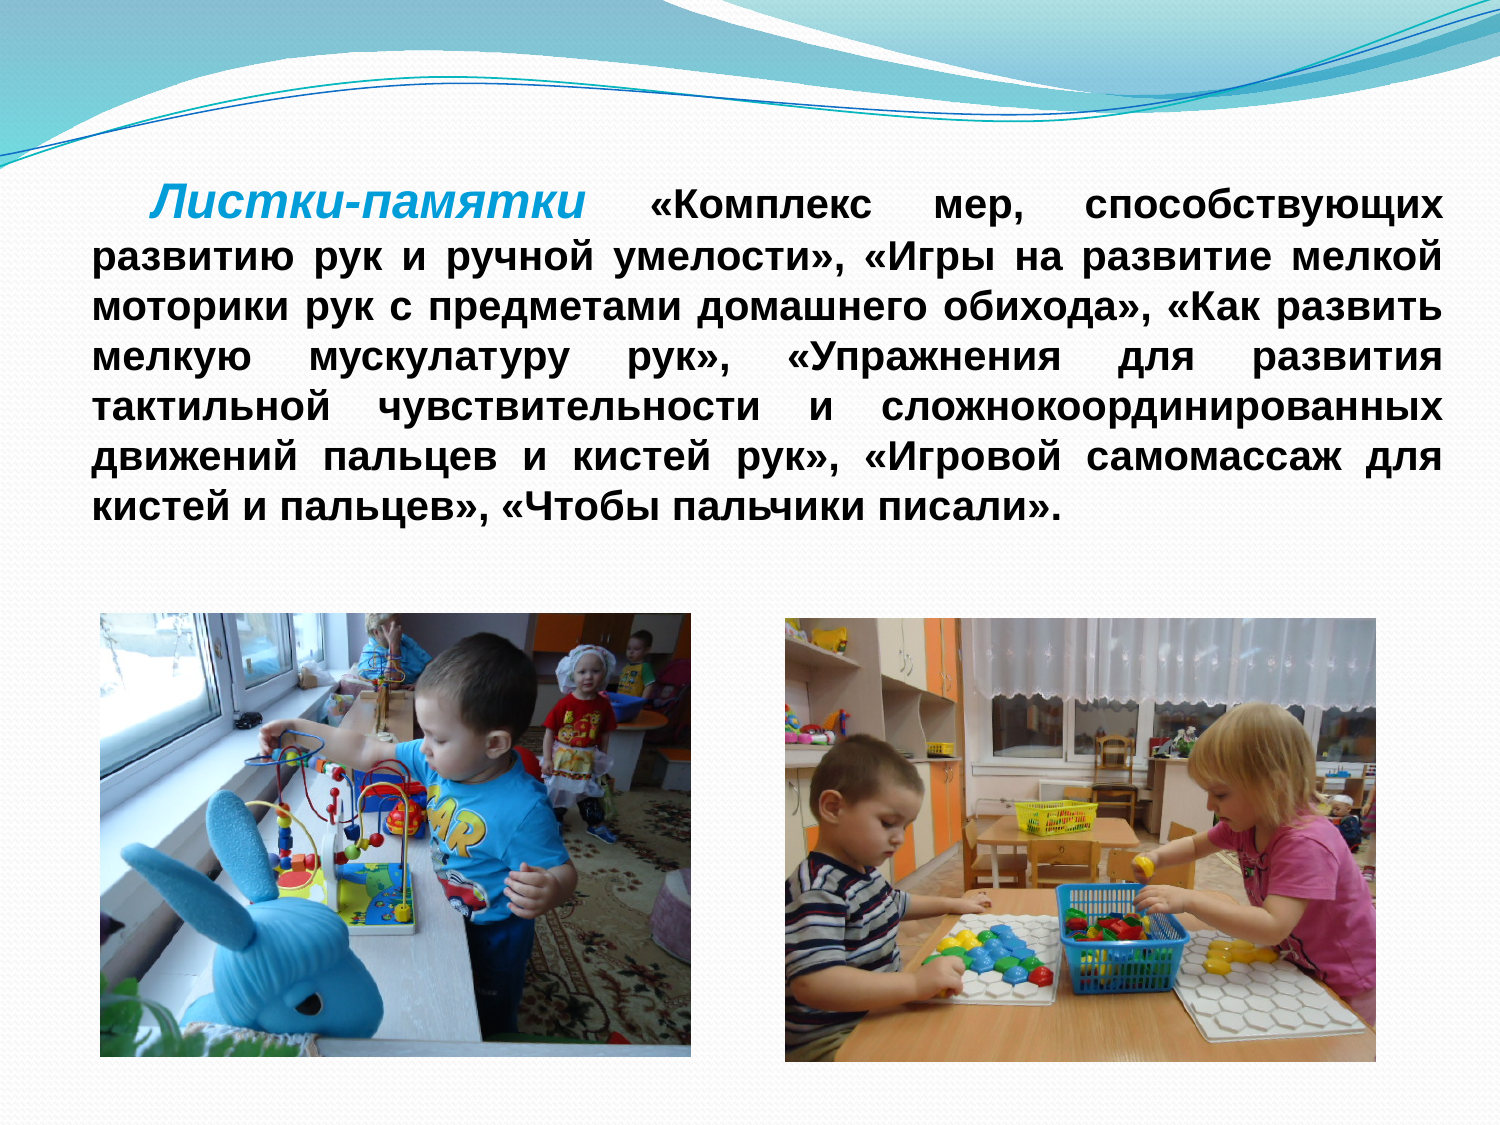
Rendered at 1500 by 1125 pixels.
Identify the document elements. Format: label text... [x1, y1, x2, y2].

picture [100, 613, 692, 1057]
text_box Листки-памятки «Комплекс мер, способствующих развитию рук и ручной умелости», «Игры на развитие мелкой моторики рук с предметами домашнего обихода», «Как развить мелкую мускулатуру рук», «Упражнения для развития тактильной чувствительности и сложнокоординированных движений пальцев и кистей рук», «Игровой самомассаж для кистей и пальцев», «Чтобы пальчики писали». [76, 161, 1459, 537]
picture [785, 618, 1377, 1062]
